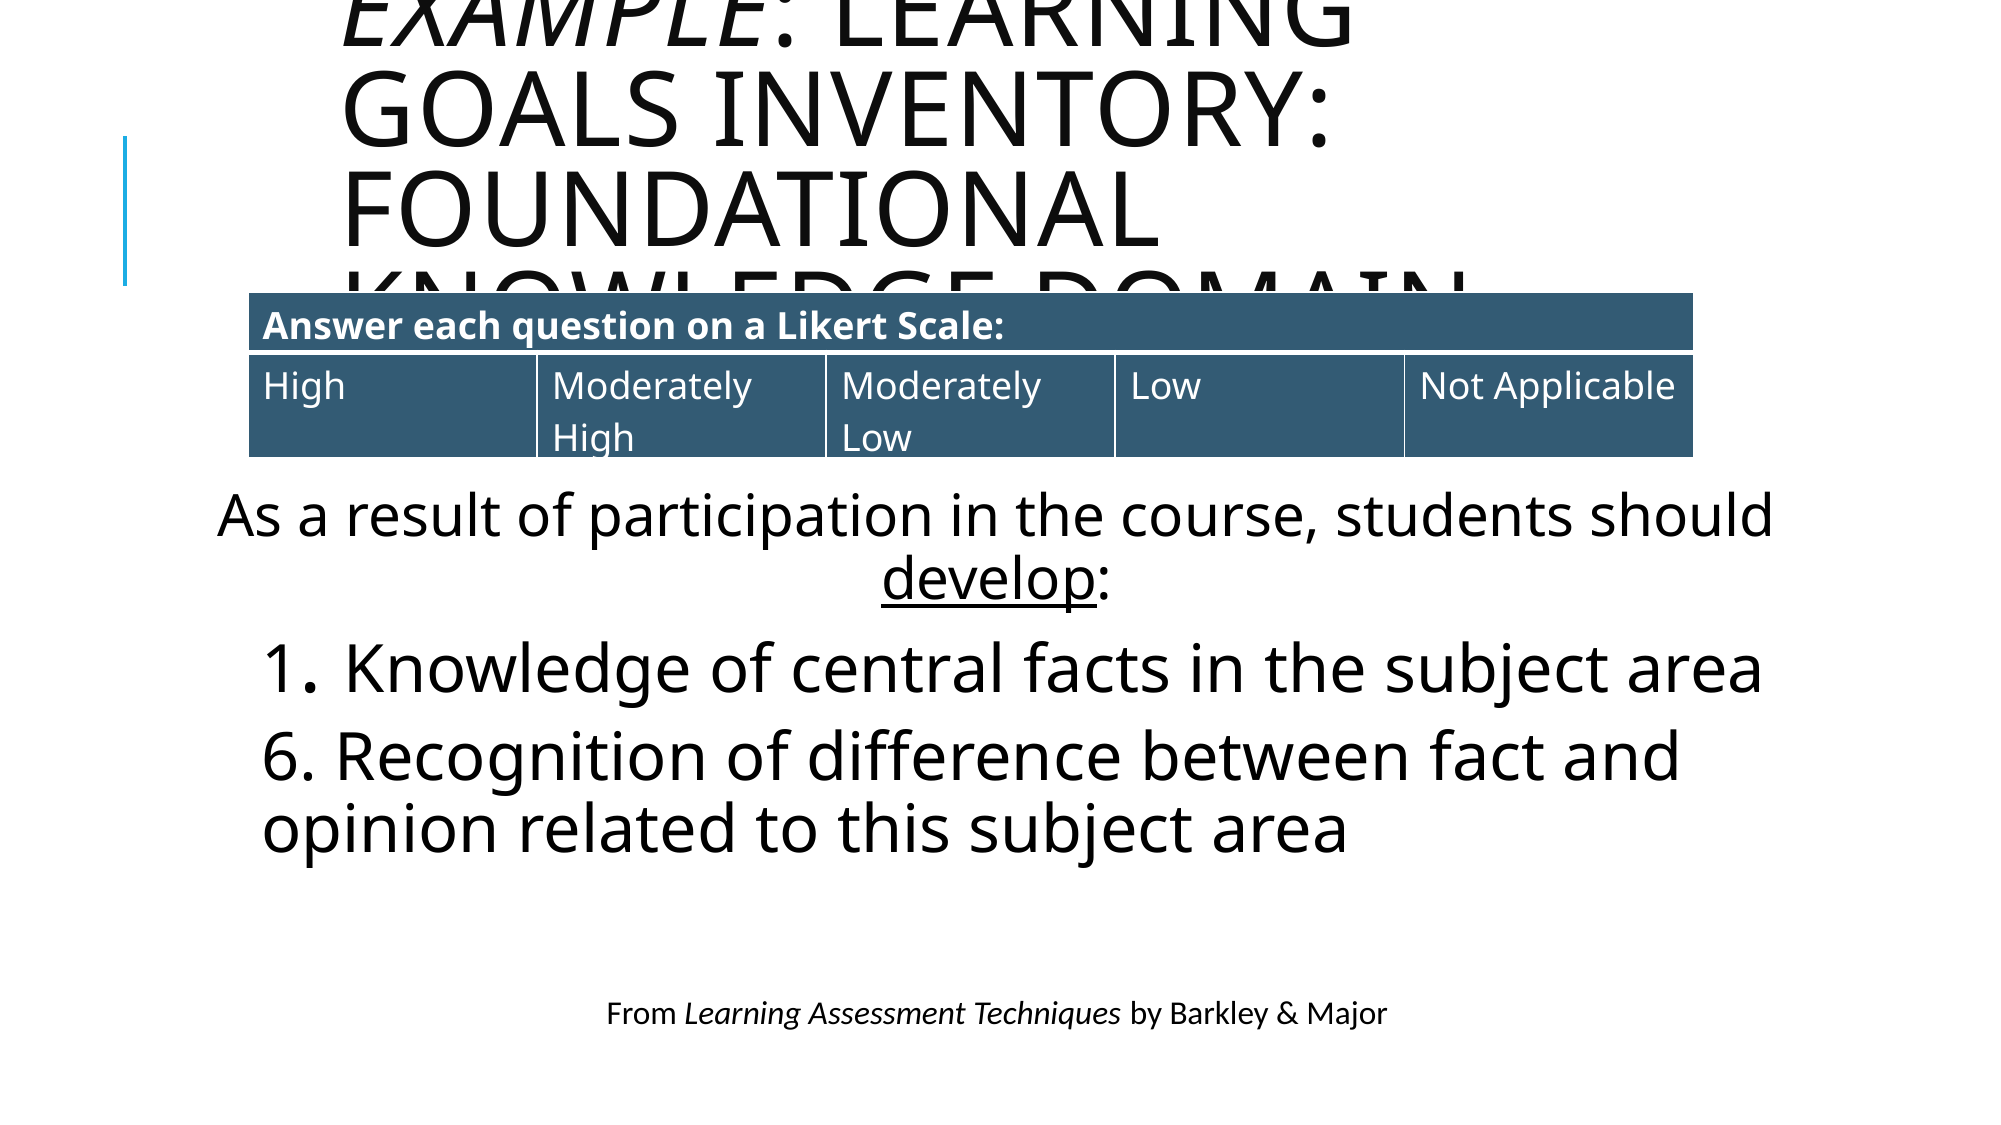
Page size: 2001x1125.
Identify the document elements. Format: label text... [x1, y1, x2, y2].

table_cell Not Applicable [1405, 355, 1693, 457]
title Example: Learning Goals Inventory: Foundational Knowledge Domain [324, 45, 1675, 288]
table_cell Moderately Low [827, 355, 1114, 457]
text_box From Learning Assessment Techniques by Barkley & Major [591, 983, 1761, 1039]
table_cell High [249, 355, 536, 457]
table_header Answer each question on a Likert Scale: [249, 293, 1693, 350]
table_cell Low [1116, 355, 1404, 457]
table_cell Moderately High [538, 355, 825, 457]
list As a result of participation in the course, students should develop: 1. Knowledge of central facts in the subject area 6. Recognition of difference between fact and opinion related to this subject area [188, 478, 1805, 963]
